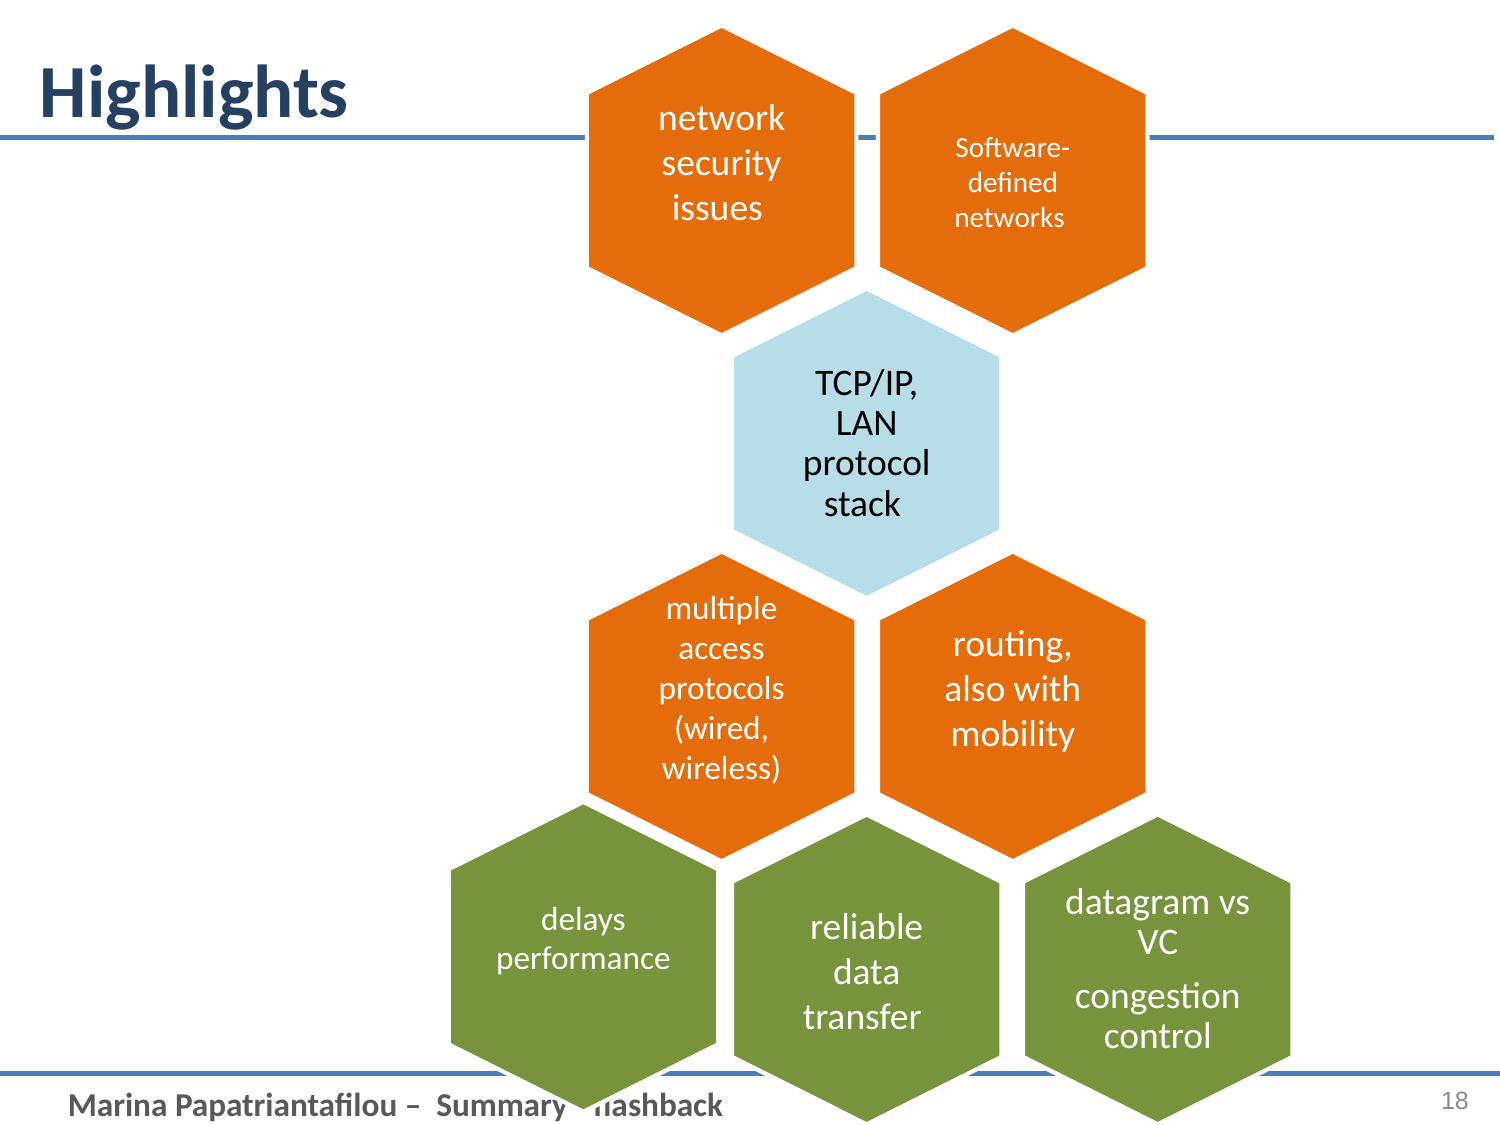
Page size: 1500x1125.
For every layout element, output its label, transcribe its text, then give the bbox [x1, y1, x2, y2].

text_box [112, 24, 1500, 1125]
title Highlights [24, 49, 107, 126]
